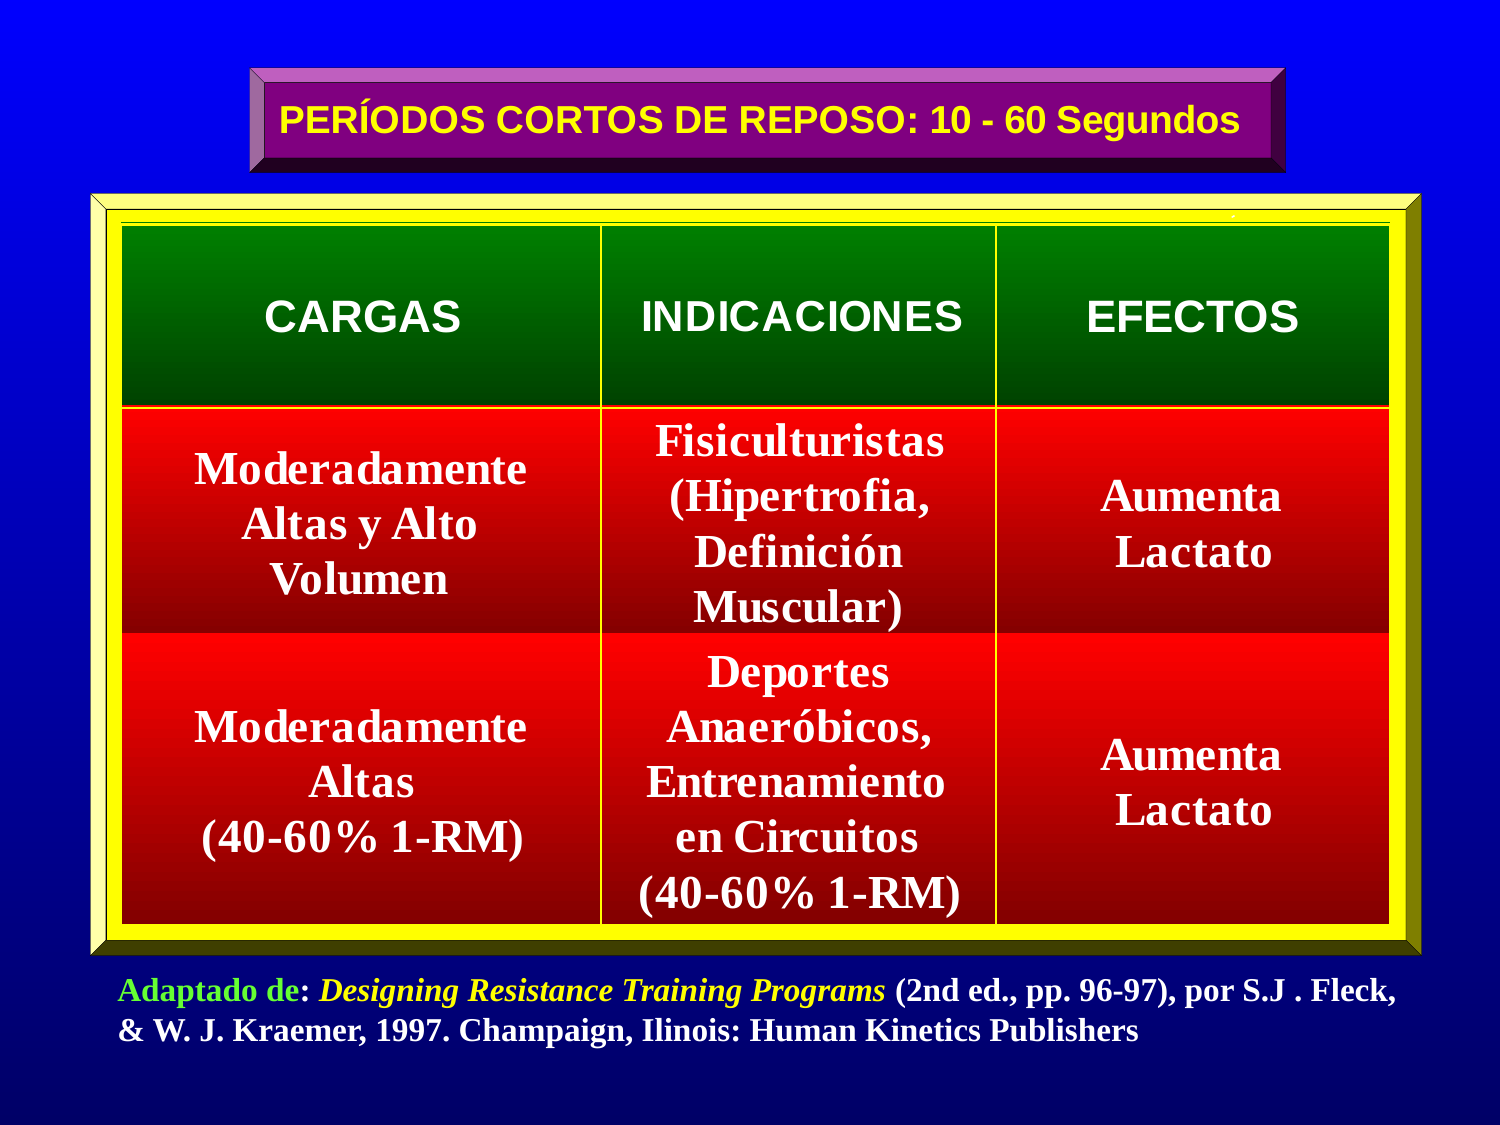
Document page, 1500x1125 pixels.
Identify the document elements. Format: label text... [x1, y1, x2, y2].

picture [237, 64, 1300, 178]
picture [87, 190, 1425, 960]
text_box Adaptado de: Designing Resistance Training Programs (2nd ed., pp. 96-97), por S.J . Fleck, & W. J. Kraemer, 1997. Champaign, Ilinois: Human Kinetics Publishers [102, 960, 1412, 1056]
